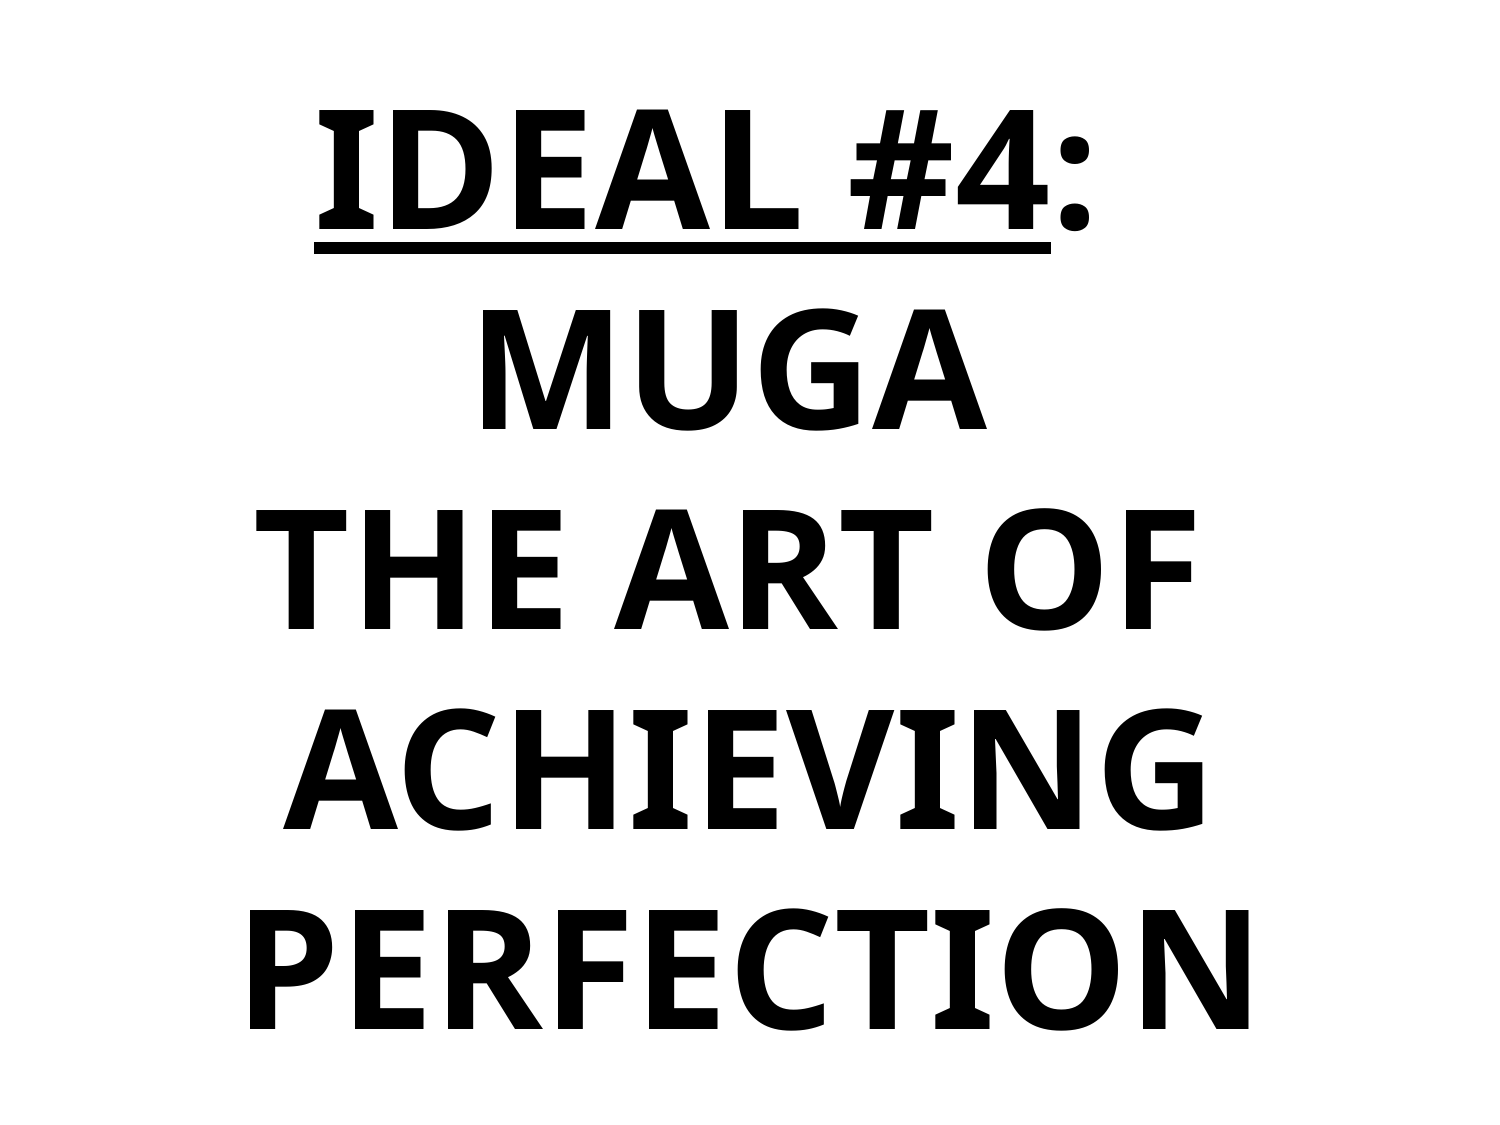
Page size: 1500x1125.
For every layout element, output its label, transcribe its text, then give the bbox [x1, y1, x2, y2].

title IDEAL #4: MUGA THE ART OF ACHIEVING PERFECTION [0, 0, 1500, 1125]
